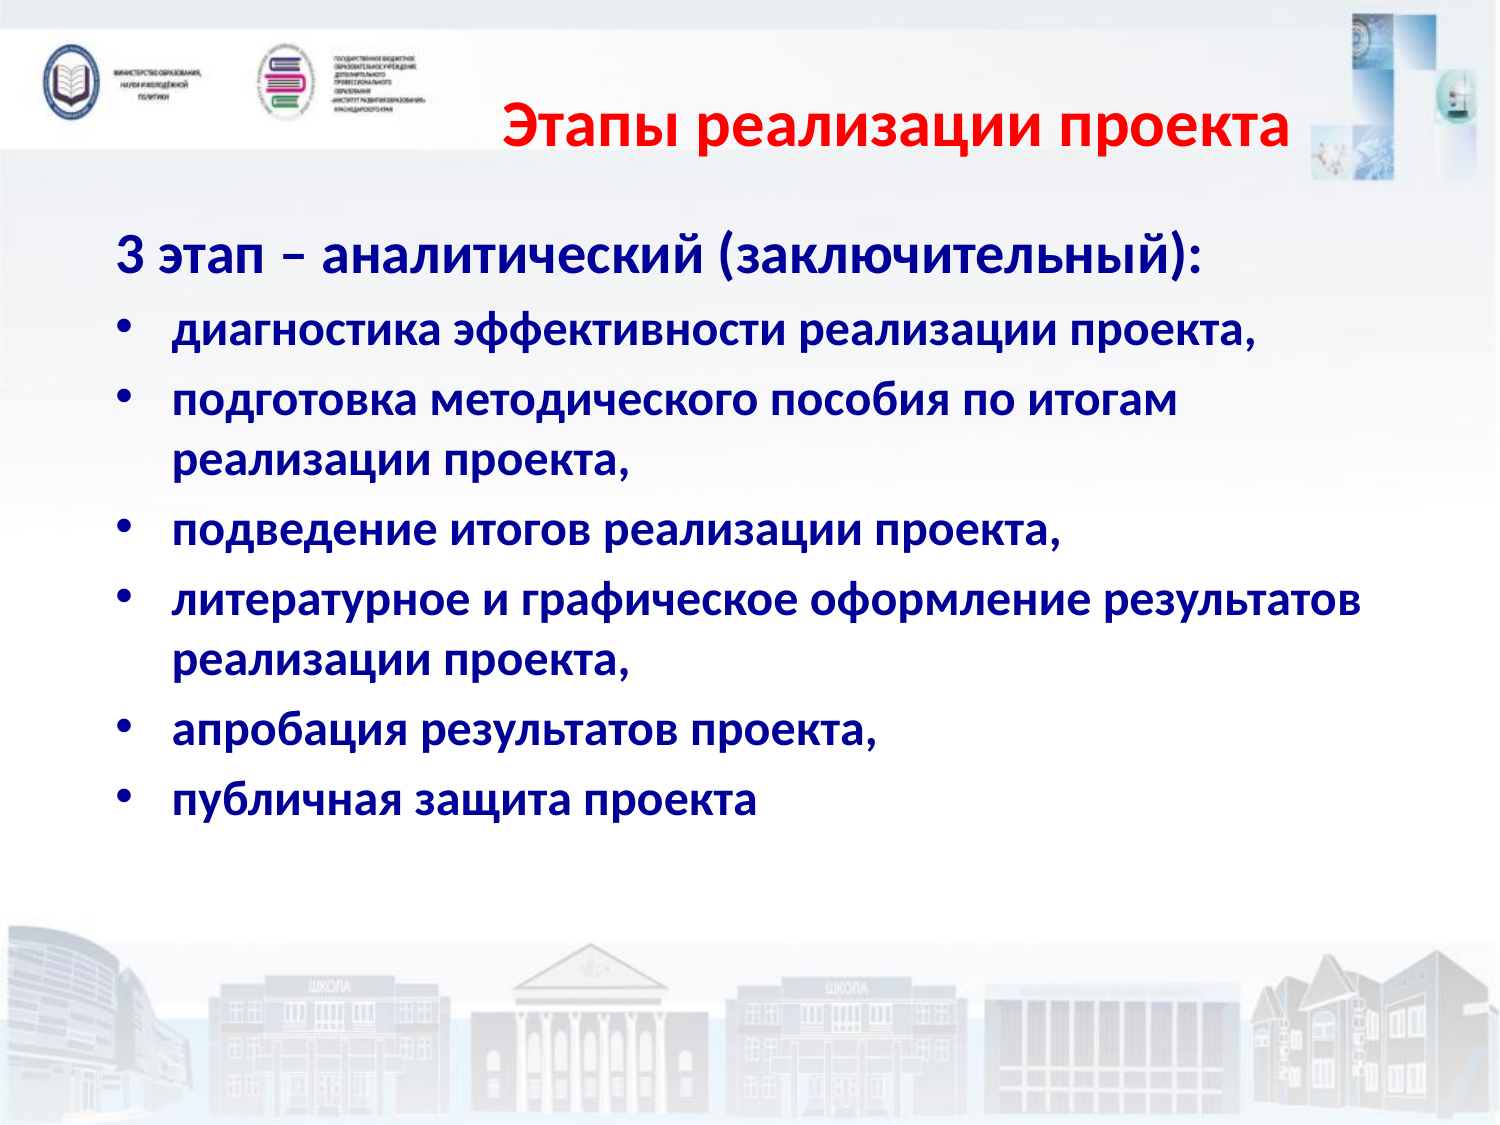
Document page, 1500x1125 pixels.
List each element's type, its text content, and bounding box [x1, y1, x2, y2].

picture [0, 0, 1500, 1125]
title Этапы реализации проекта [442, 78, 1353, 161]
list 3 этап – аналитический (заключительный): диагностика эффективности реализации проекта, подготовка методического пособия по итогам реализации проекта, подведение итогов реализации проекта, литературное и графическое оформление результатов реализации проекта, апробация результатов проекта, публичная защита проекта [100, 208, 1451, 951]
